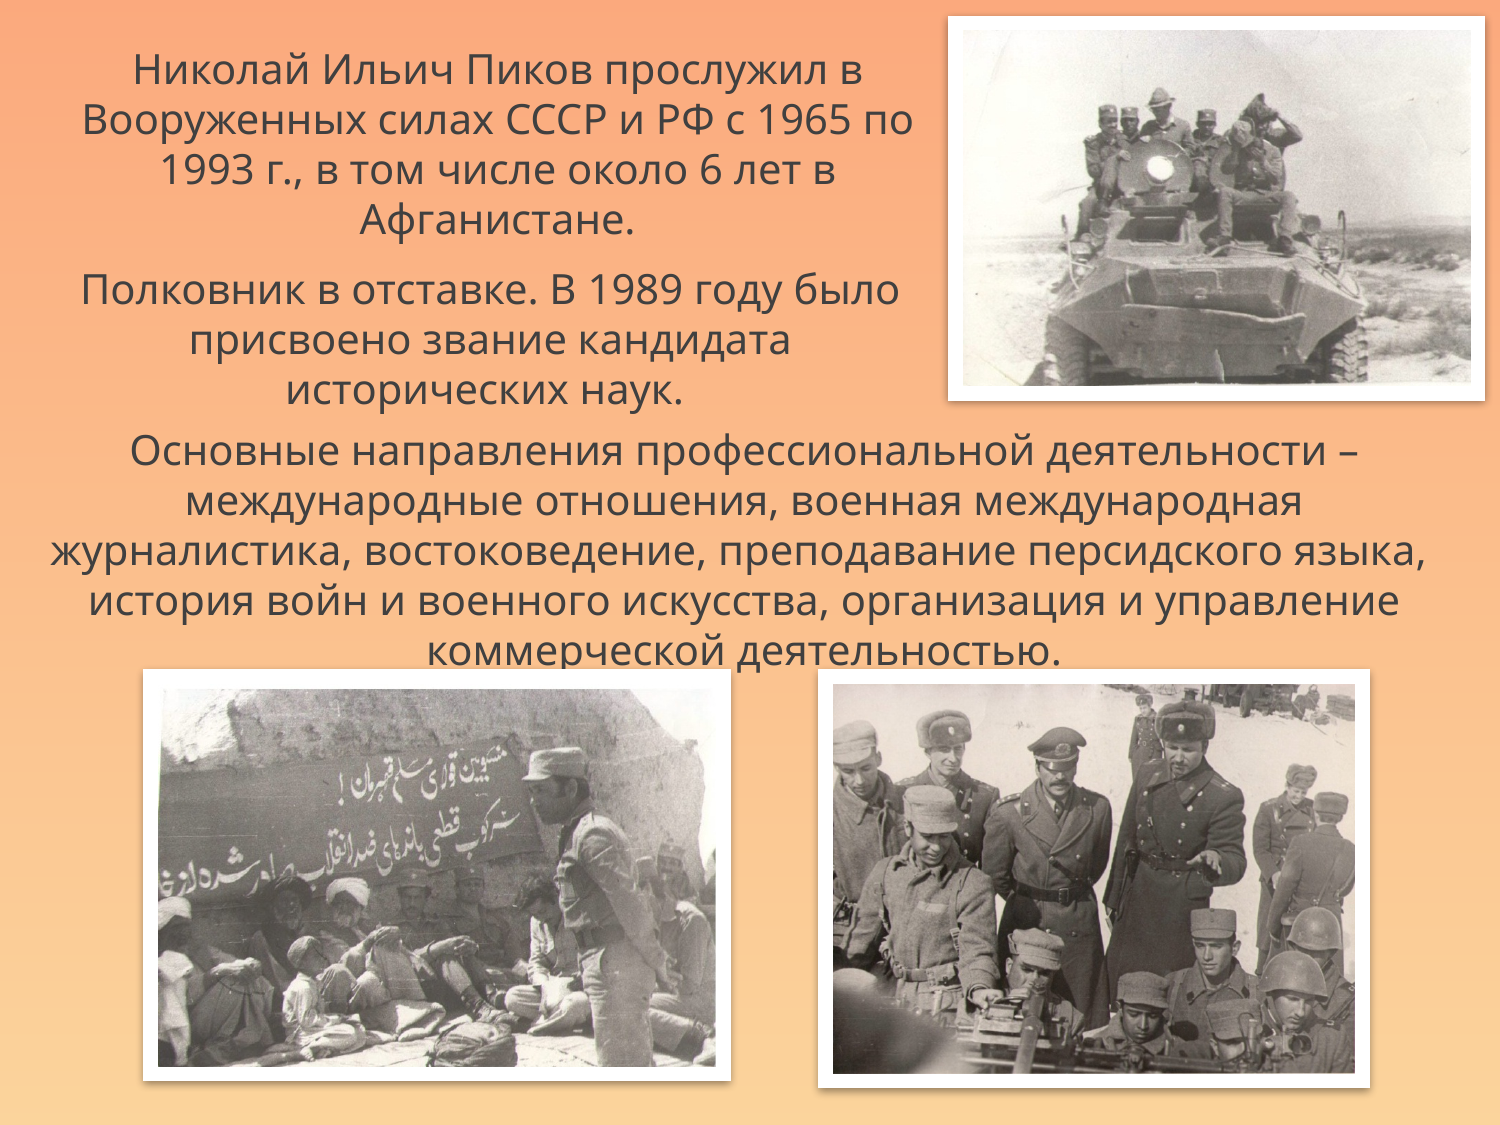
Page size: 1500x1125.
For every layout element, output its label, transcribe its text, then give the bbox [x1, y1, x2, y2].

picture [962, 30, 1471, 387]
picture [832, 683, 1356, 1074]
text_box Основные направления профессиональной деятельности – международные отношения, военная международная журналистика, востоковедение, преподавание персидского языка, история войн и военного искусства, организация и управление коммерческой деятельностью. [17, 416, 1471, 682]
text_box Полковник в отставке. В 1989 году было присвоено звание кандидата исторических наук. [53, 255, 928, 416]
picture [157, 683, 717, 1068]
text_box Николай Ильич Пиков прослужил в Вооруженных силах СССР и РФ с 1965 по 1993 г., в том числе около 6 лет в Афганистане. [51, 35, 942, 251]
